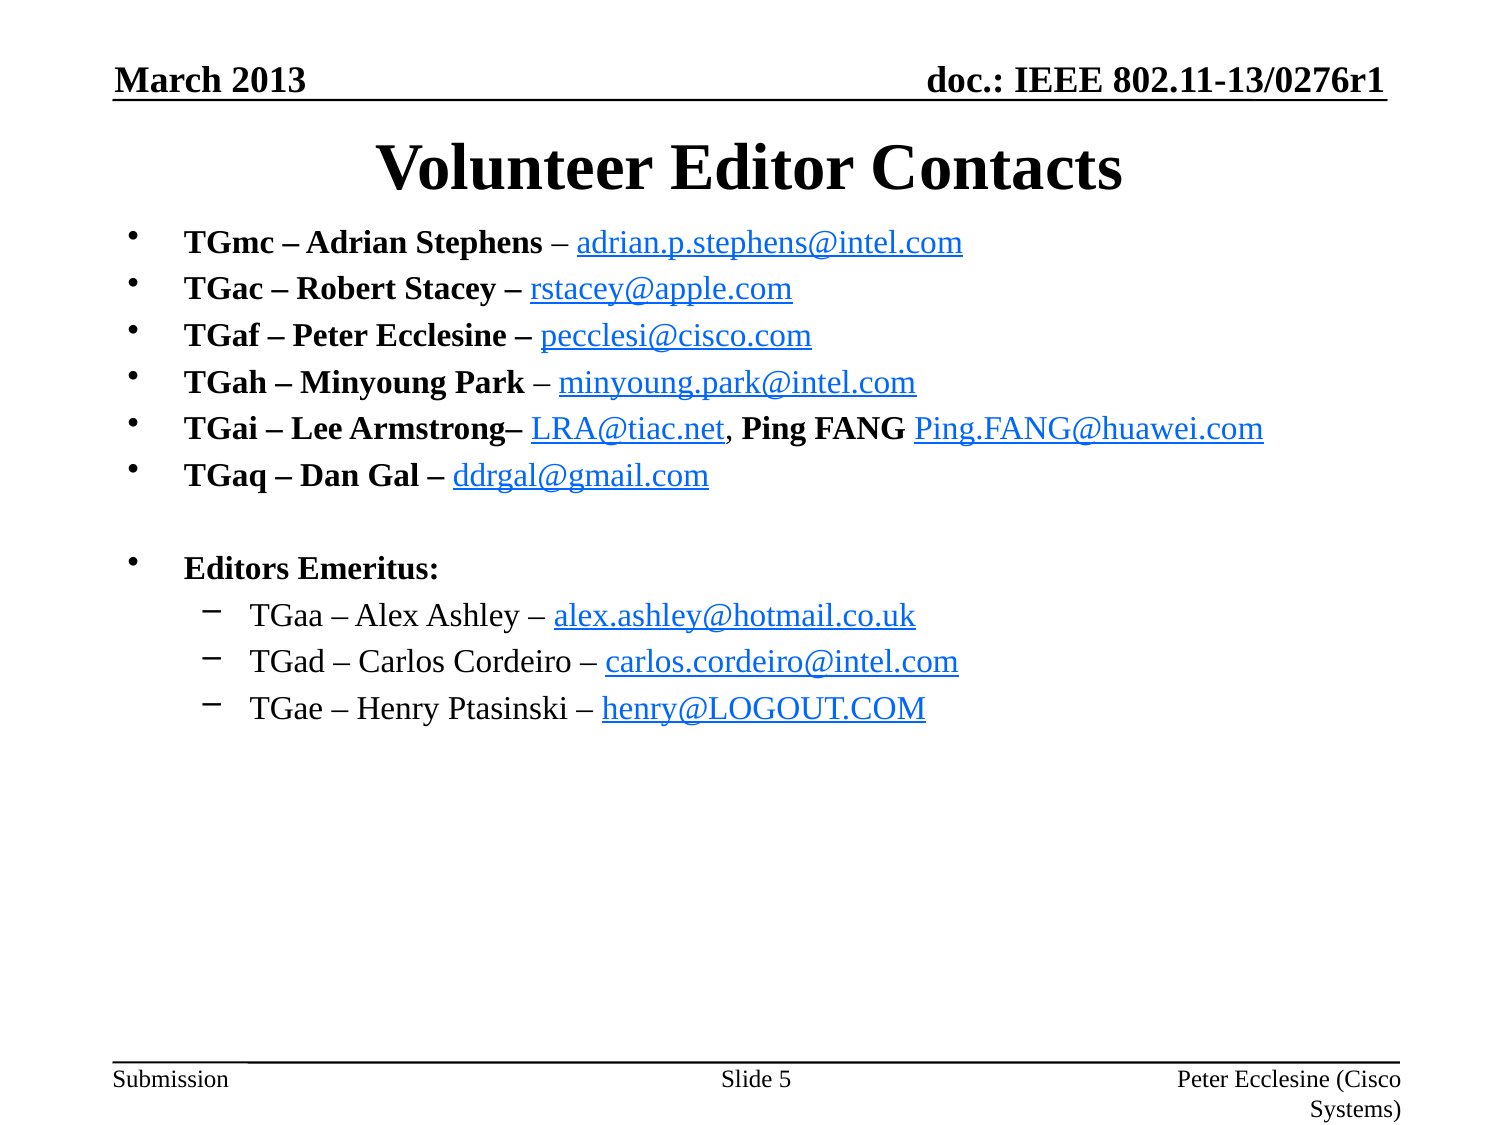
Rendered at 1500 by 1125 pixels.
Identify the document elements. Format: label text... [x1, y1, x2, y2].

list TGmc – Adrian Stephens – adrian.p.stephens@intel.com TGac – Robert Stacey – rstacey@apple.com TGaf – Peter Ecclesine – pecclesi@cisco.com TGah – Minyoung Park – minyoung.park@intel.com TGai – Lee Armstrong– LRA@tiac.net, Ping FANG Ping.FANG@huawei.com TGaq – Dan Gal – ddrgal@gmail.com Editors Emeritus: TGaa – Alex Ashley – alex.ashley@hotmail.co.uk TGad – Carlos Cordeiro – carlos.cordeiro@intel.com TGae – Henry Ptasinski – henry@LOGOUT.COM [112, 212, 1388, 1063]
slide_number Slide 5 [720, 1063, 792, 1093]
title Volunteer Editor Contacts [112, 74, 1388, 212]
footer Peter Ecclesine (Cisco Systems) [1164, 1061, 1402, 1093]
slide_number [114, 54, 309, 101]
